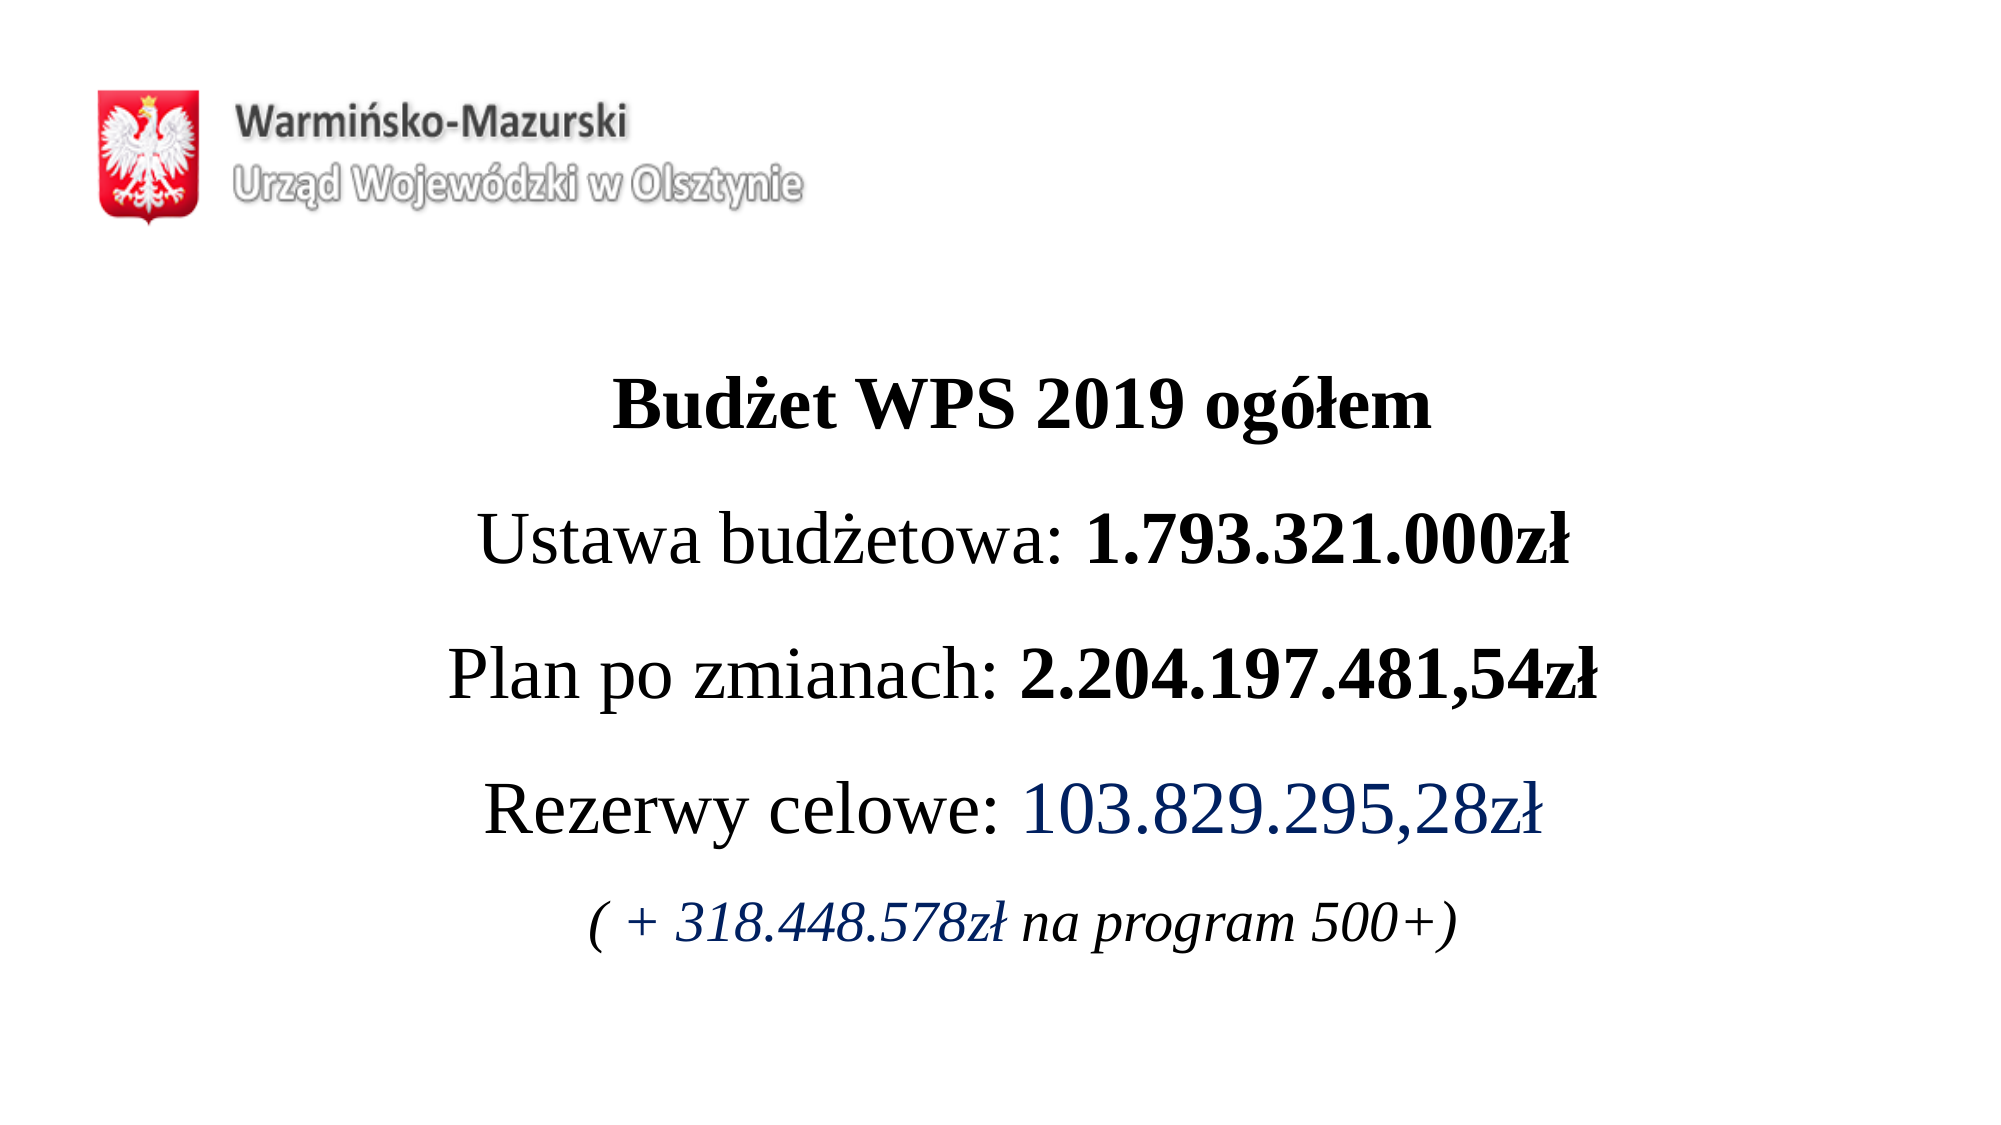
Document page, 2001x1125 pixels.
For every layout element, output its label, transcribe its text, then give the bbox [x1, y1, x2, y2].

picture [29, 0, 904, 293]
text_box Budżet WPS 2019 ogółem Ustawa budżetowa: 1.793.321.000zł Plan po zmianach: 2.204.197.481,54zł Rezerwy celowe: 103.829.295,28zł ( + 318.448.578zł na program 500+) [128, 273, 1918, 961]
